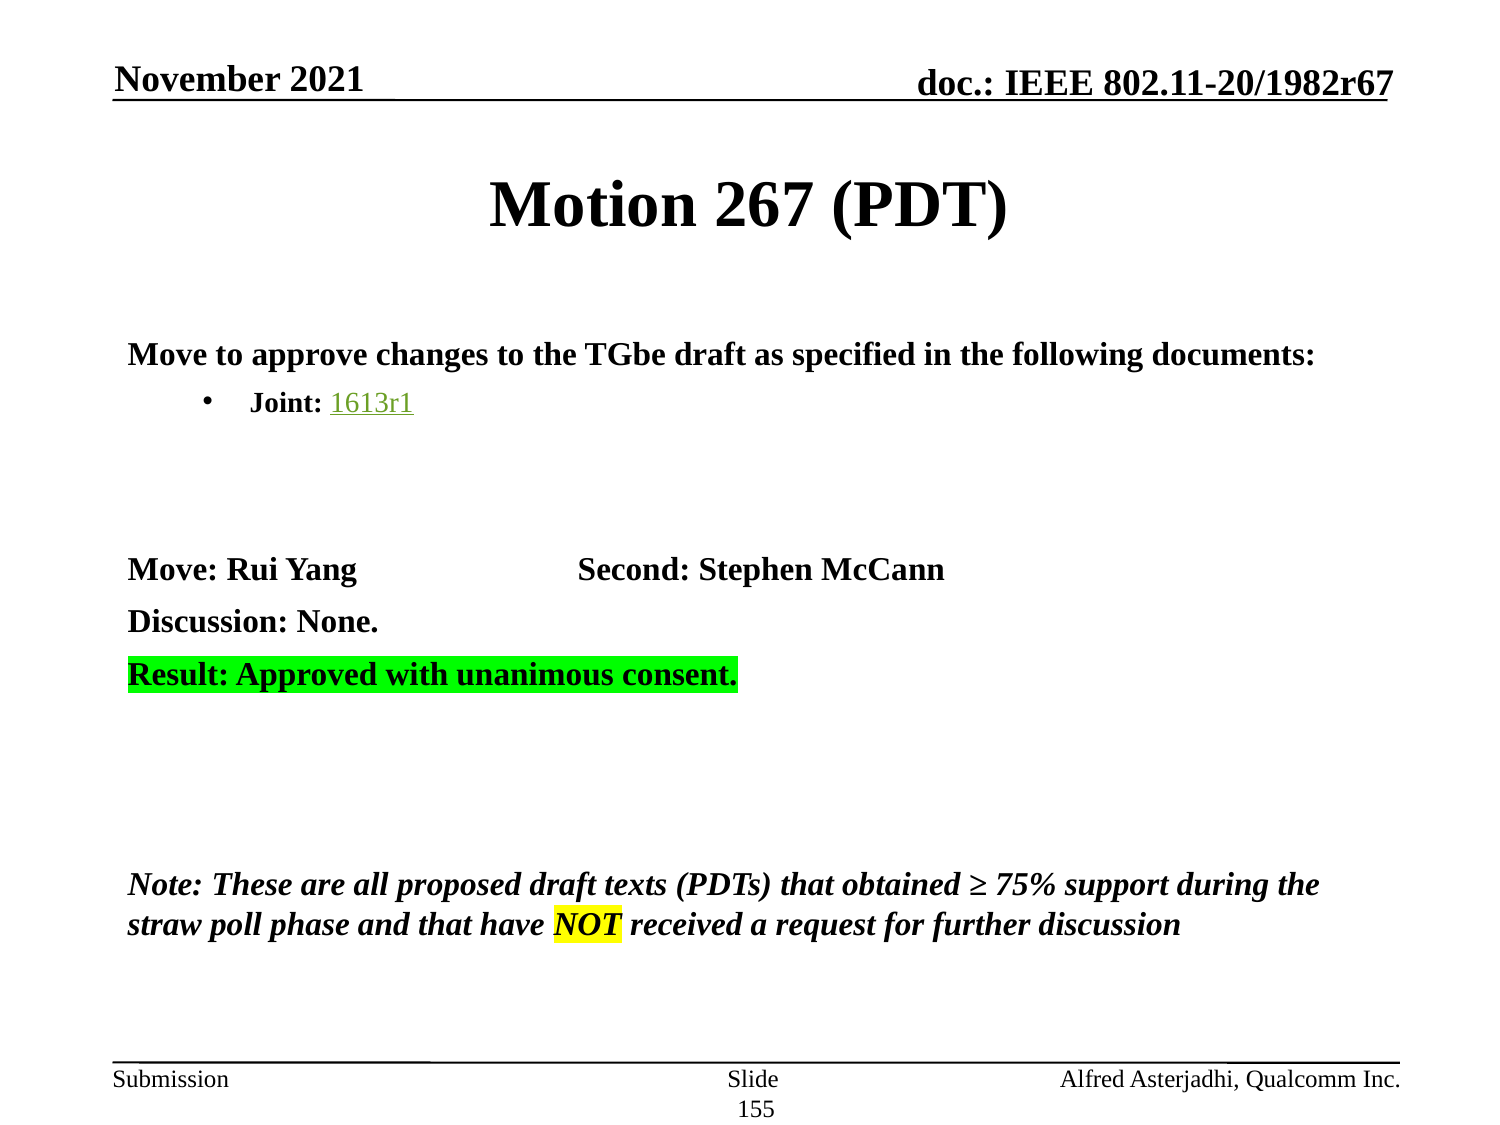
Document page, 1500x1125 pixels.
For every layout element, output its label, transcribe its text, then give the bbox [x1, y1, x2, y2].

slide_number Slide 155 [712, 1061, 800, 1123]
footer Alfred Asterjadhi, Qualcomm Inc. [878, 1061, 1402, 1093]
list Move to approve changes to the TGbe draft as specified in the following documents: Joint: 1613r1 Move: Rui Yang Second: Stephen McCann Discussion: None. Result: Approved with unanimous consent. Note: These are all proposed draft texts (PDTs) that obtained ≥ 75% support during the straw poll phase and that have NOT received a request for further discussion [112, 324, 1388, 1063]
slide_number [114, 54, 423, 100]
title Motion 267 (PDT) [112, 112, 1388, 288]
